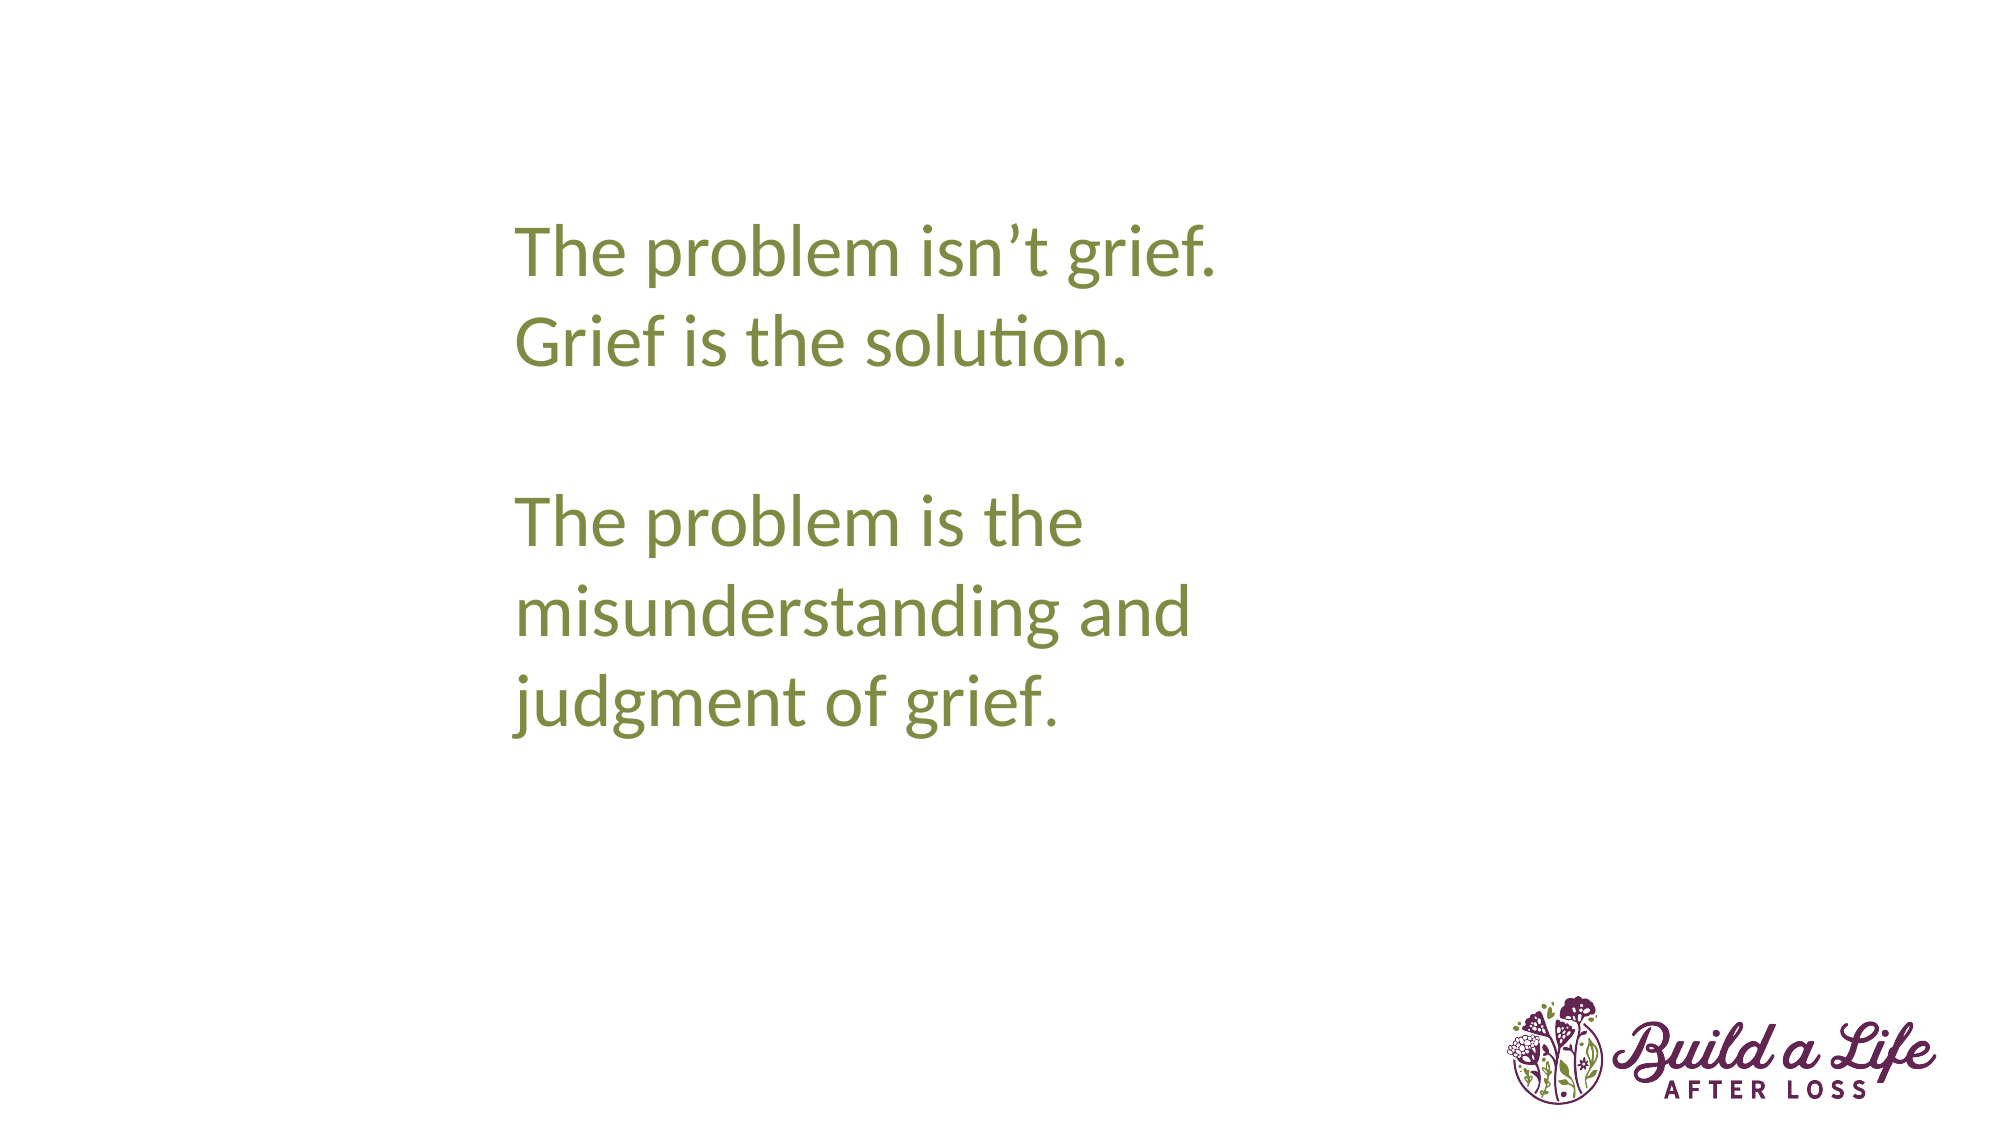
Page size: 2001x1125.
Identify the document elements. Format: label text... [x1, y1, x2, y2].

picture [1484, 969, 1956, 1125]
text_box The problem isn’t grief. Grief is the solution. The problem is the misunderstanding and judgment of grief. [500, 193, 1500, 749]
